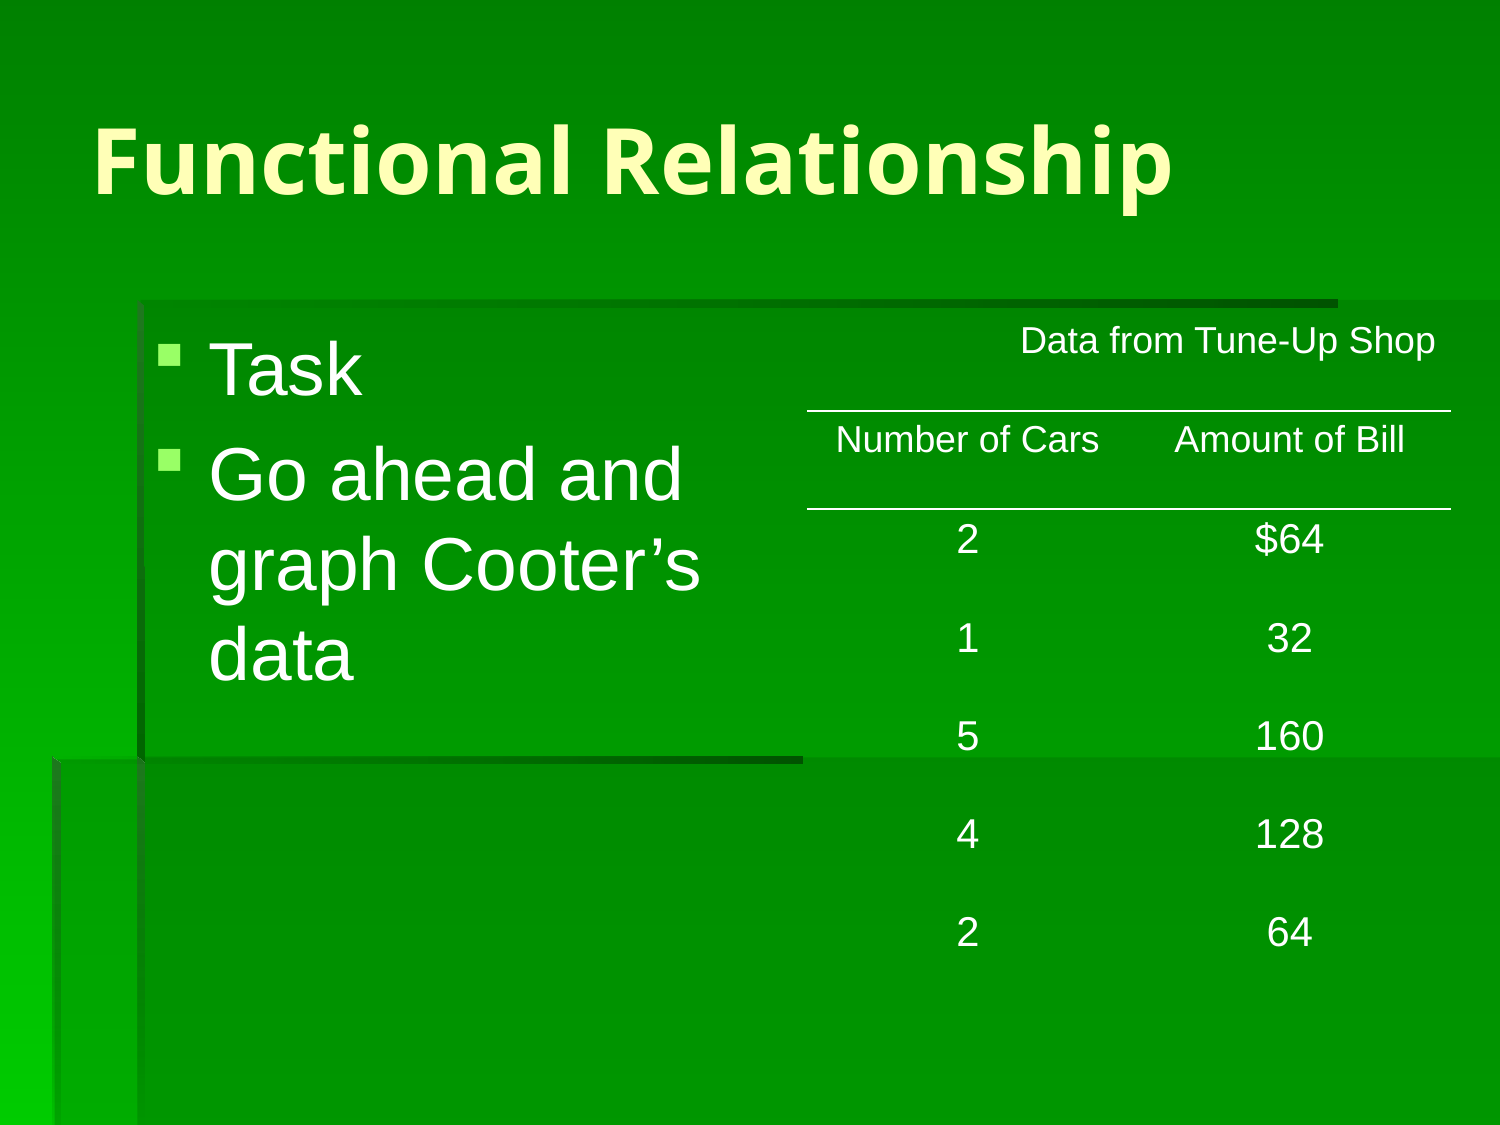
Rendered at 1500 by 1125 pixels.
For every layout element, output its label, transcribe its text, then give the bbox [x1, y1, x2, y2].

title Functional Relationship [74, 39, 1451, 276]
table_cell 2 [807, 902, 1129, 1000]
table_cell 5 [807, 705, 1129, 804]
table_cell $64 [1129, 510, 1451, 607]
table_cell 1 [807, 607, 1129, 705]
table_cell 160 [1129, 705, 1451, 804]
table_cell Number of Cars [807, 412, 1129, 508]
table_cell 4 [807, 804, 1129, 902]
table_cell 64 [1129, 902, 1451, 1000]
table_cell 32 [1129, 607, 1451, 705]
table_cell 128 [1129, 804, 1451, 902]
list Task Go ahead and graph Cooter’s data [137, 312, 782, 1001]
table_cell Amount of Bill [1129, 412, 1451, 508]
table_cell 2 [807, 510, 1129, 607]
table_header Data from Tune-Up Shop [807, 313, 1451, 410]
